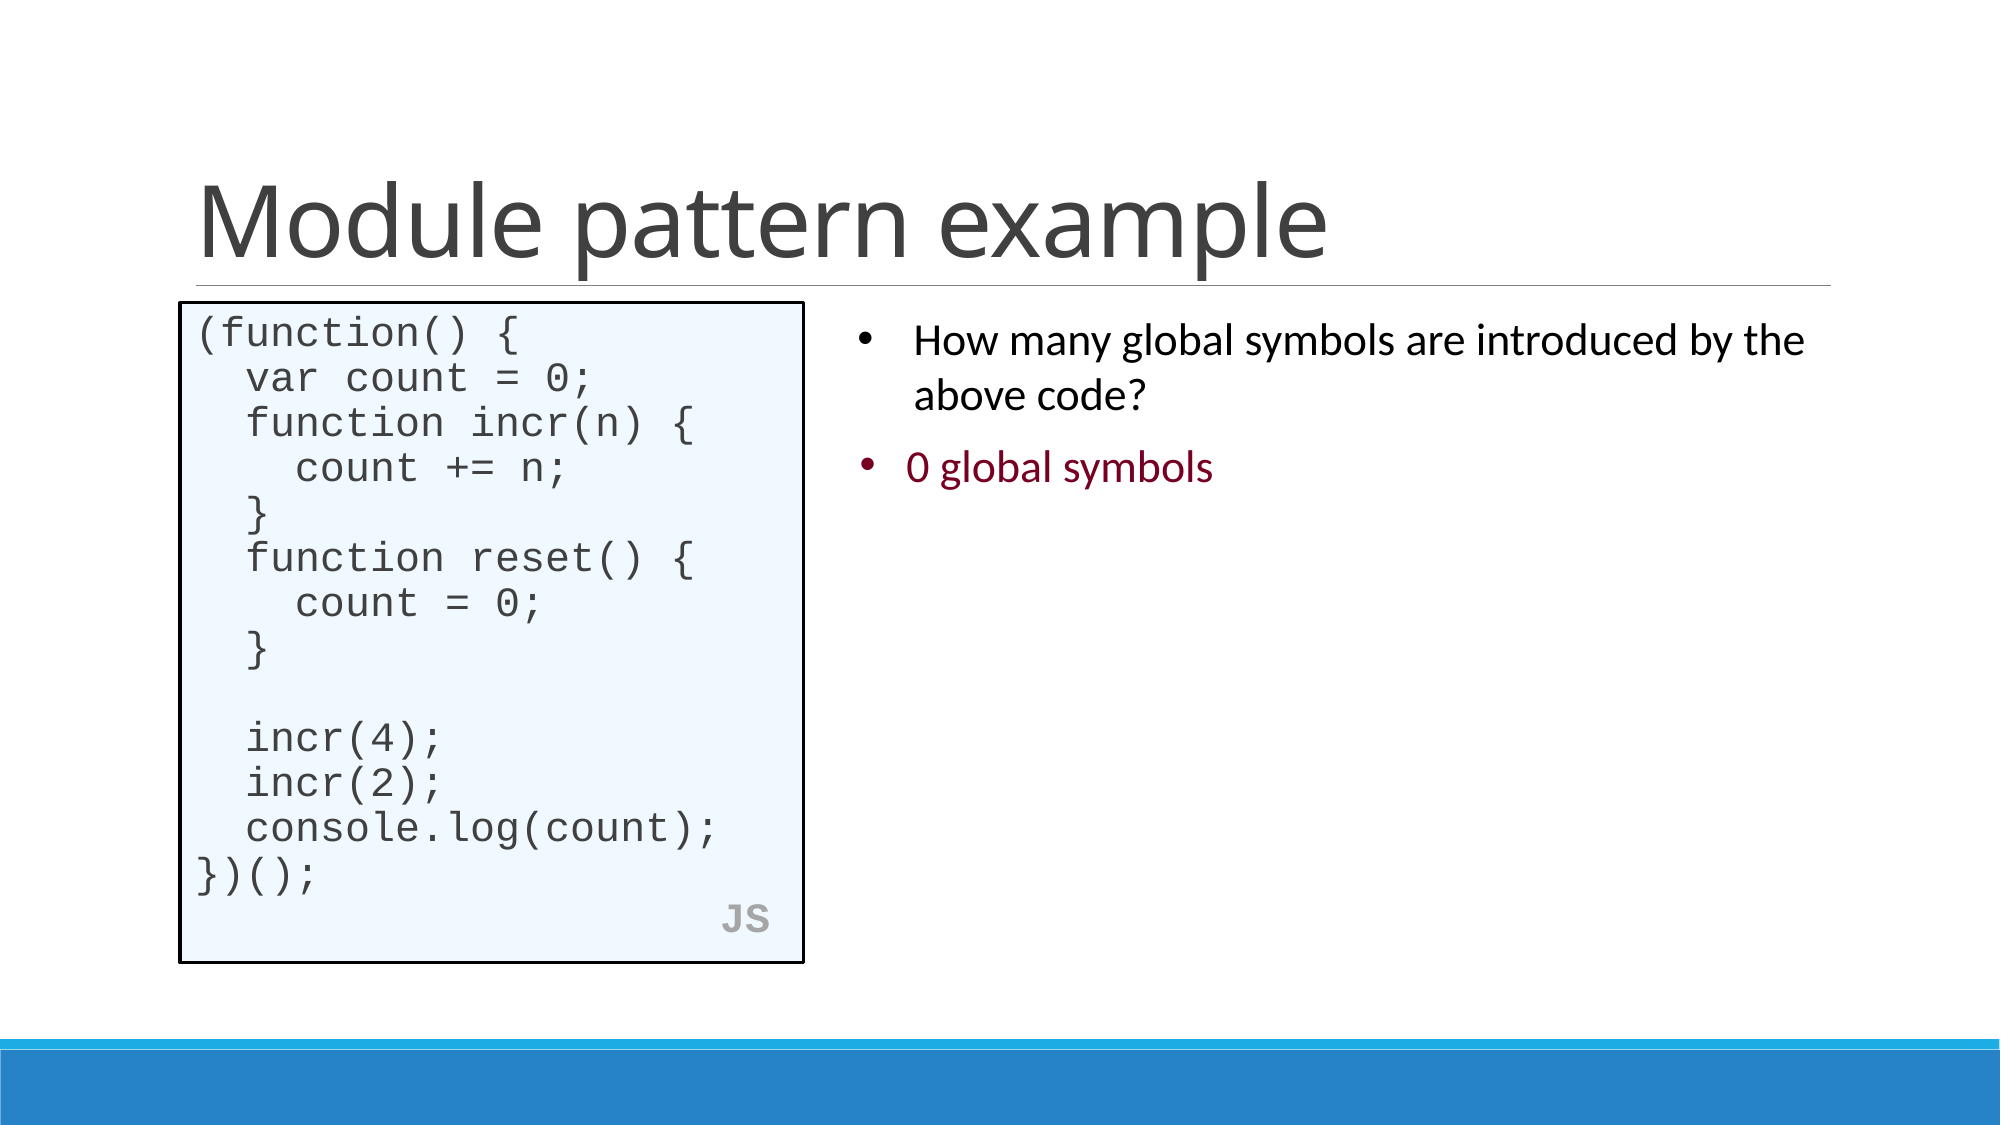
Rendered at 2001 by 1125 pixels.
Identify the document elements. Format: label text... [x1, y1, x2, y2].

title Module pattern example [180, 47, 1830, 285]
list (function() { var count = 0; function incr(n) { count += n; } function reset() { count = 0; } incr(4); incr(2); console.log(count); })(); JS [180, 302, 804, 963]
text_box 0 global symbols [844, 428, 1229, 499]
text_box How many global symbols are introduced by the above code? [842, 302, 1830, 428]
